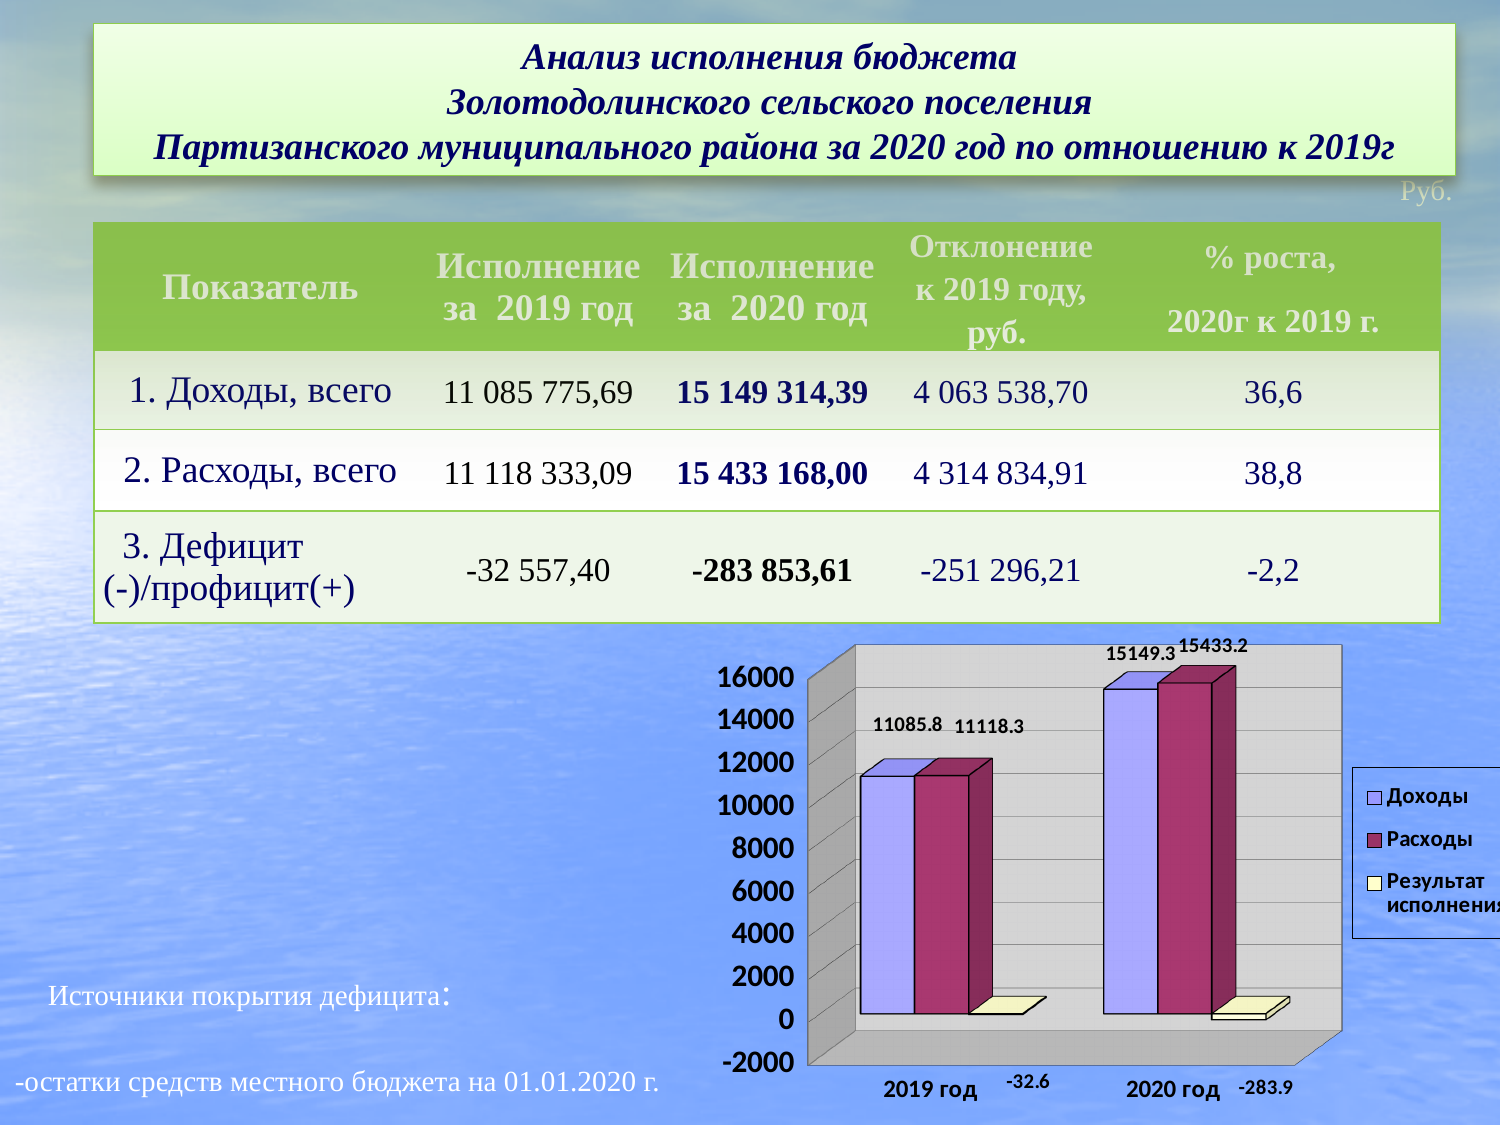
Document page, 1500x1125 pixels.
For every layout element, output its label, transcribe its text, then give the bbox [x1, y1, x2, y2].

table_cell 11 118 333,09 [427, 430, 650, 510]
table_cell 2. Расходы, всего [95, 430, 427, 510]
text_box Источники покрытия дефицита: [33, 960, 476, 1021]
text_box -остатки средств местного бюджета на 01.01.2020 г. [0, 1054, 709, 1105]
table_cell -251 296,21 [896, 512, 1107, 619]
chart [714, 620, 1500, 1125]
table_cell 3. Дефицит (-)/профицит(+) [95, 512, 427, 622]
table_cell 15 433 168,00 [650, 430, 896, 510]
table_cell 4 314 834,91 [896, 430, 1107, 510]
text_box Анализ исполнения бюджета Золотодолинского сельского поселения Партизанского муниципального района за 2020 год по отношению к 2019г [93, 23, 1456, 176]
table_cell -32 557,40 [427, 512, 650, 622]
table_cell 38,8 [1107, 430, 1439, 510]
table_cell -283 853,61 [650, 512, 896, 622]
table_cell -2,2 [1107, 512, 1439, 619]
